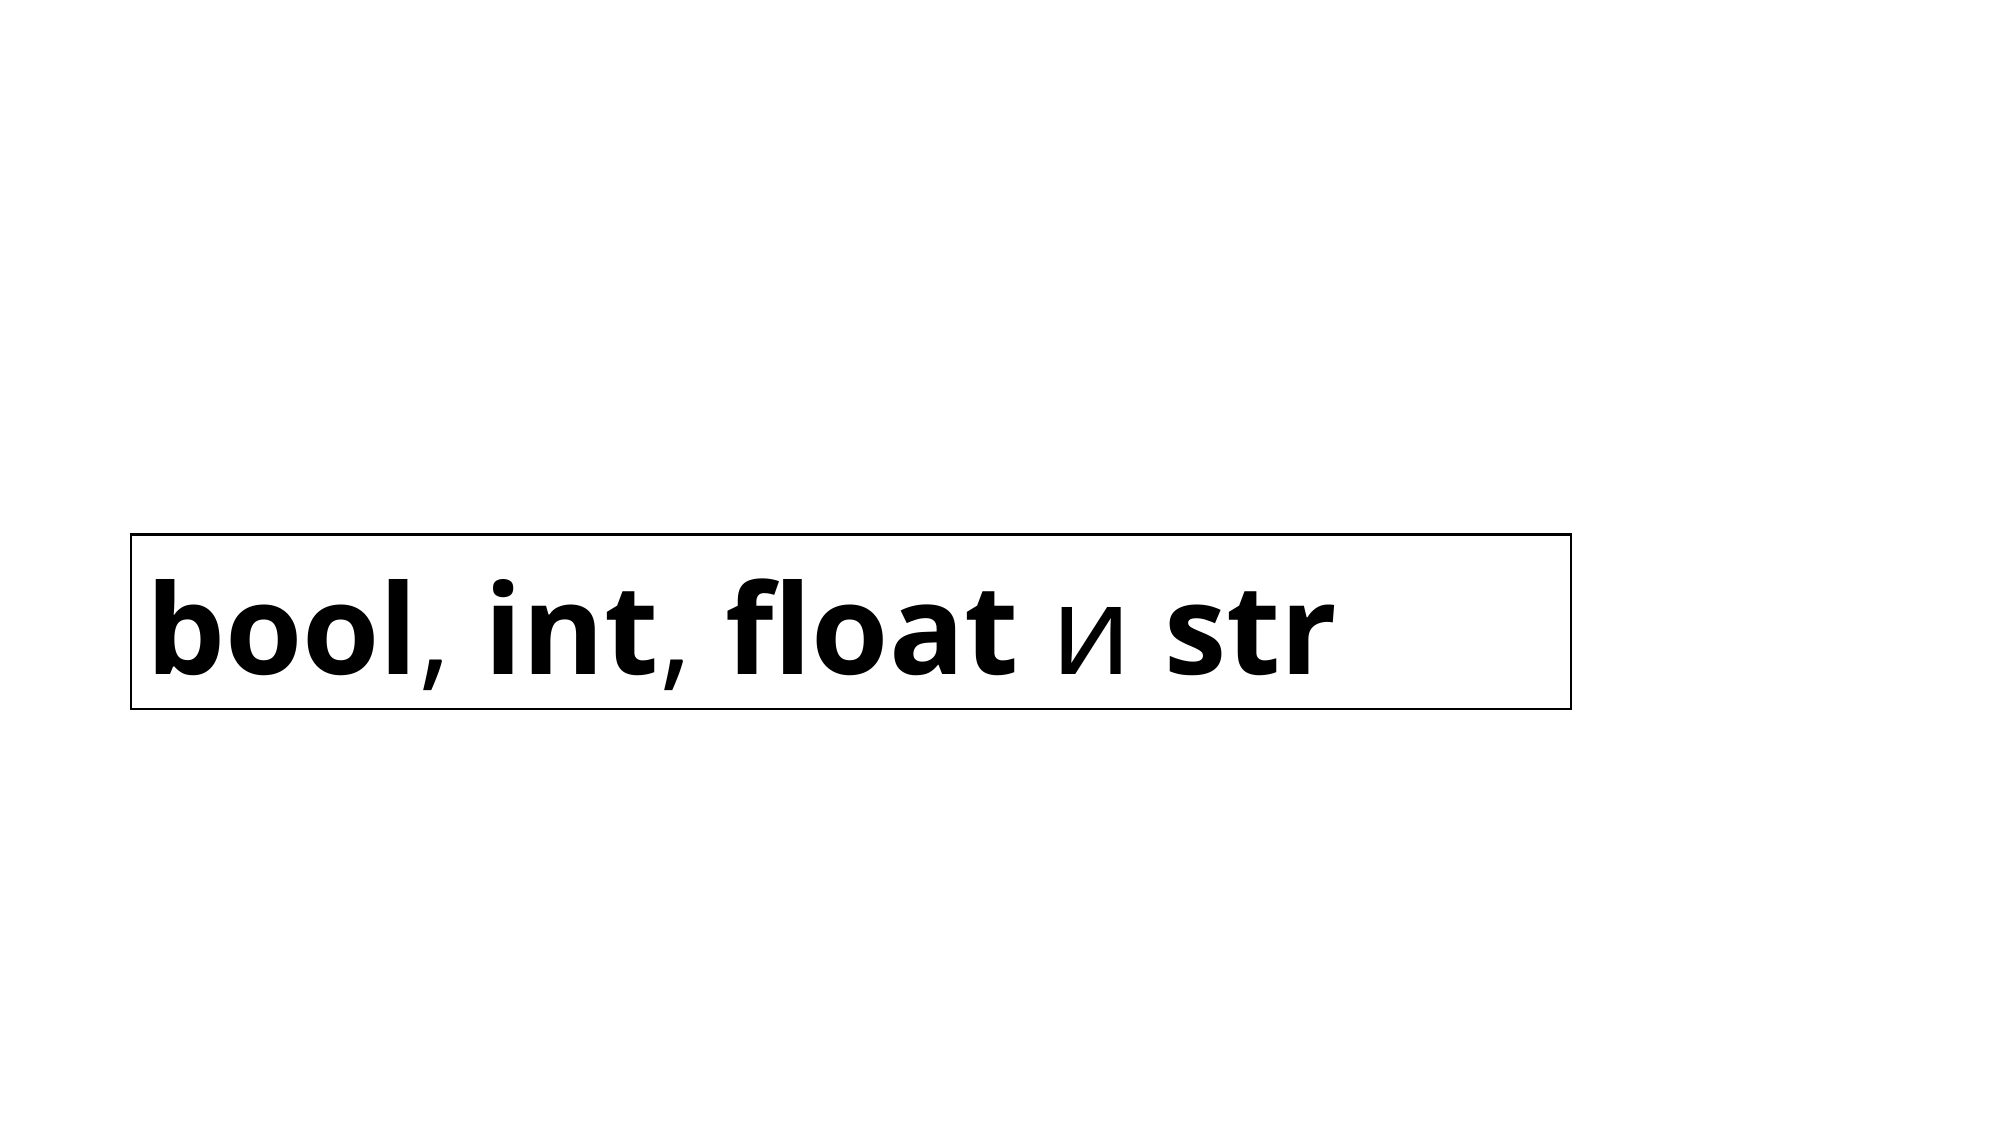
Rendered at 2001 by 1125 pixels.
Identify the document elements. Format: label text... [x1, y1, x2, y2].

title bool, int, float и str [130, 240, 1856, 709]
text_box [130, 533, 1572, 710]
